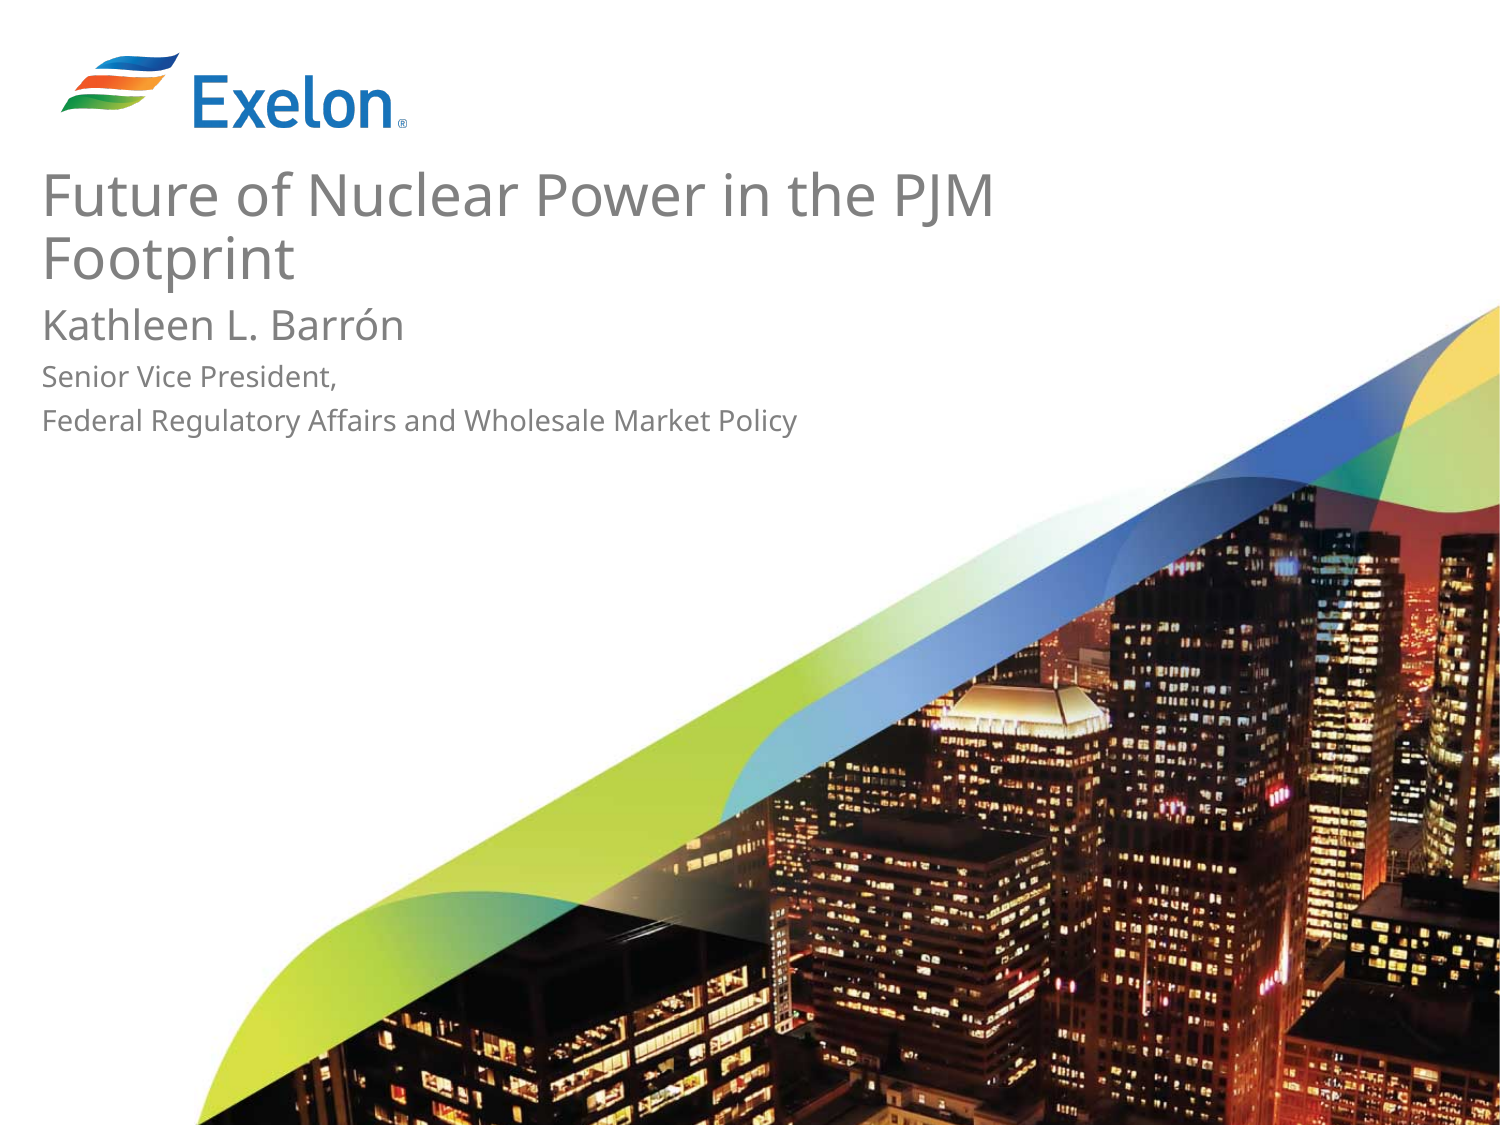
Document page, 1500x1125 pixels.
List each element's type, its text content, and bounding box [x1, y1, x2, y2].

text_box Future of Nuclear Power in the PJM Footprint Kathleen L. Barrón Senior Vice President, Federal Regulatory Affairs and Wholesale Market Policy [26, 158, 1248, 533]
text_box [21, 140, 1005, 382]
picture [60, 52, 407, 128]
picture [194, 299, 1500, 1125]
